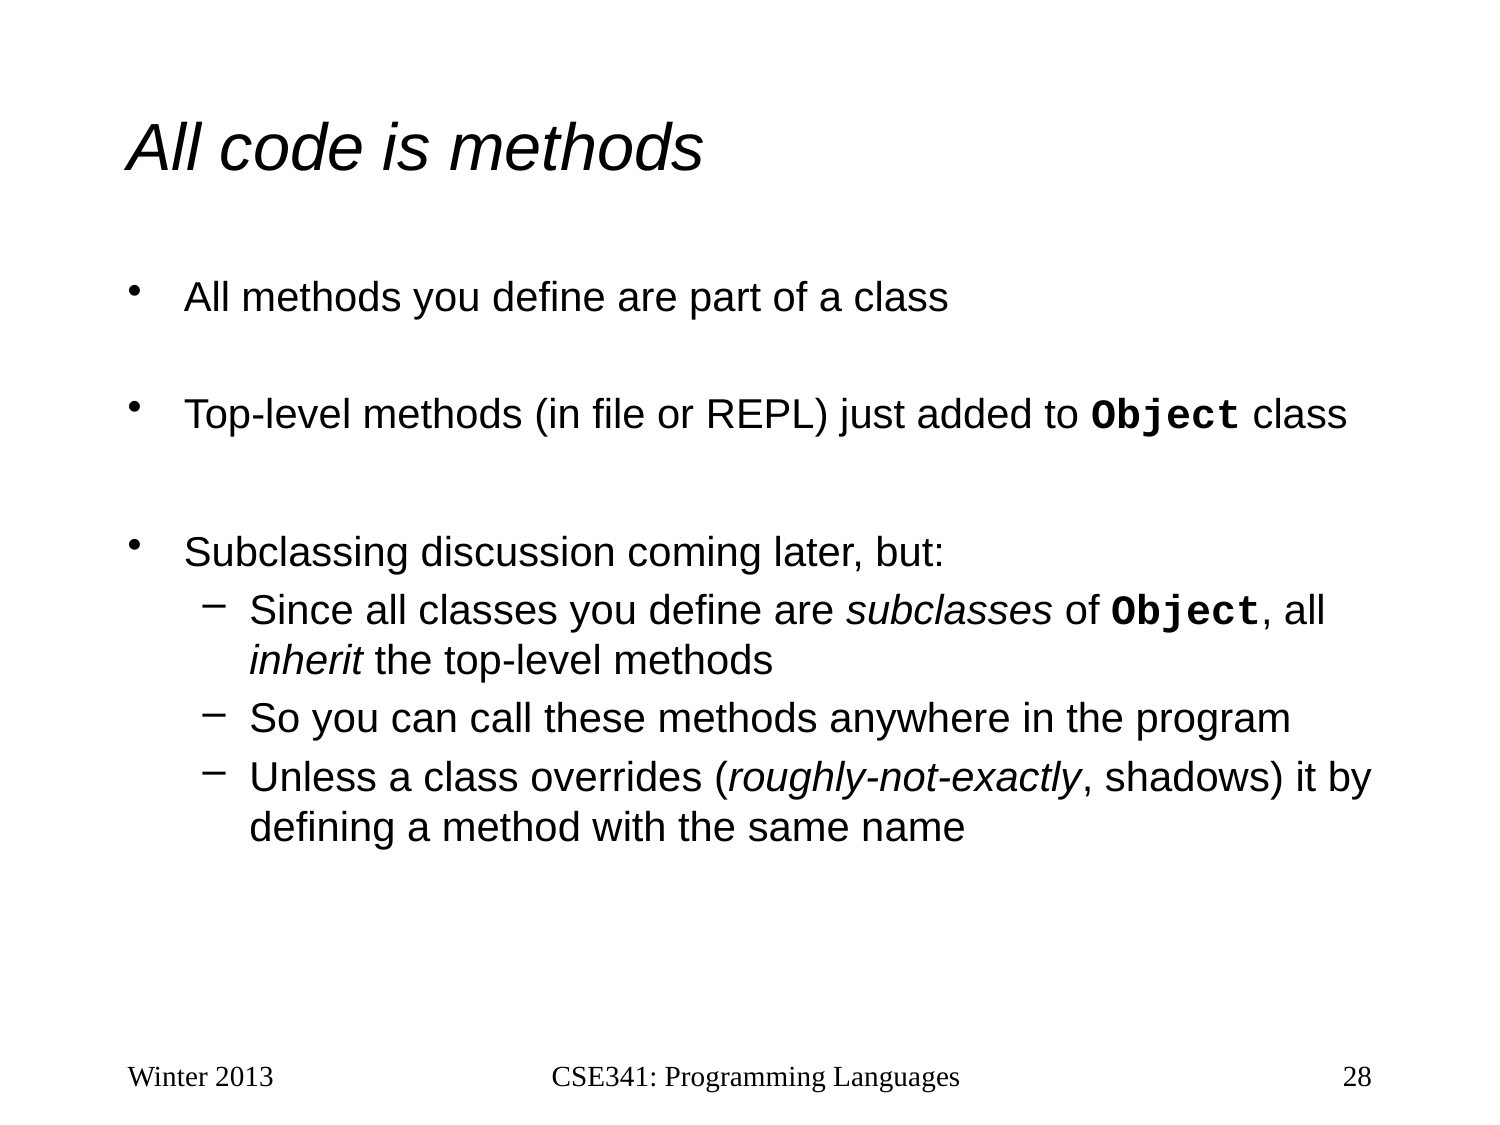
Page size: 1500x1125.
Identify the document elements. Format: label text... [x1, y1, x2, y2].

footer CSE341: Programming Languages [474, 1049, 1038, 1125]
title All code is methods [112, 49, 1388, 238]
slide_number 28 [1074, 1049, 1388, 1125]
list All methods you define are part of a class Top-level methods (in file or REPL) just added to Object class Subclassing discussion coming later, but: Since all classes you define are subclasses of Object, all inherit the top-level methods So you can call these methods anywhere in the program Unless a class overrides (roughly-not-exactly, shadows) it by defining a method with the same name [112, 262, 1388, 1001]
slide_number Winter 2013 [112, 1049, 426, 1125]
